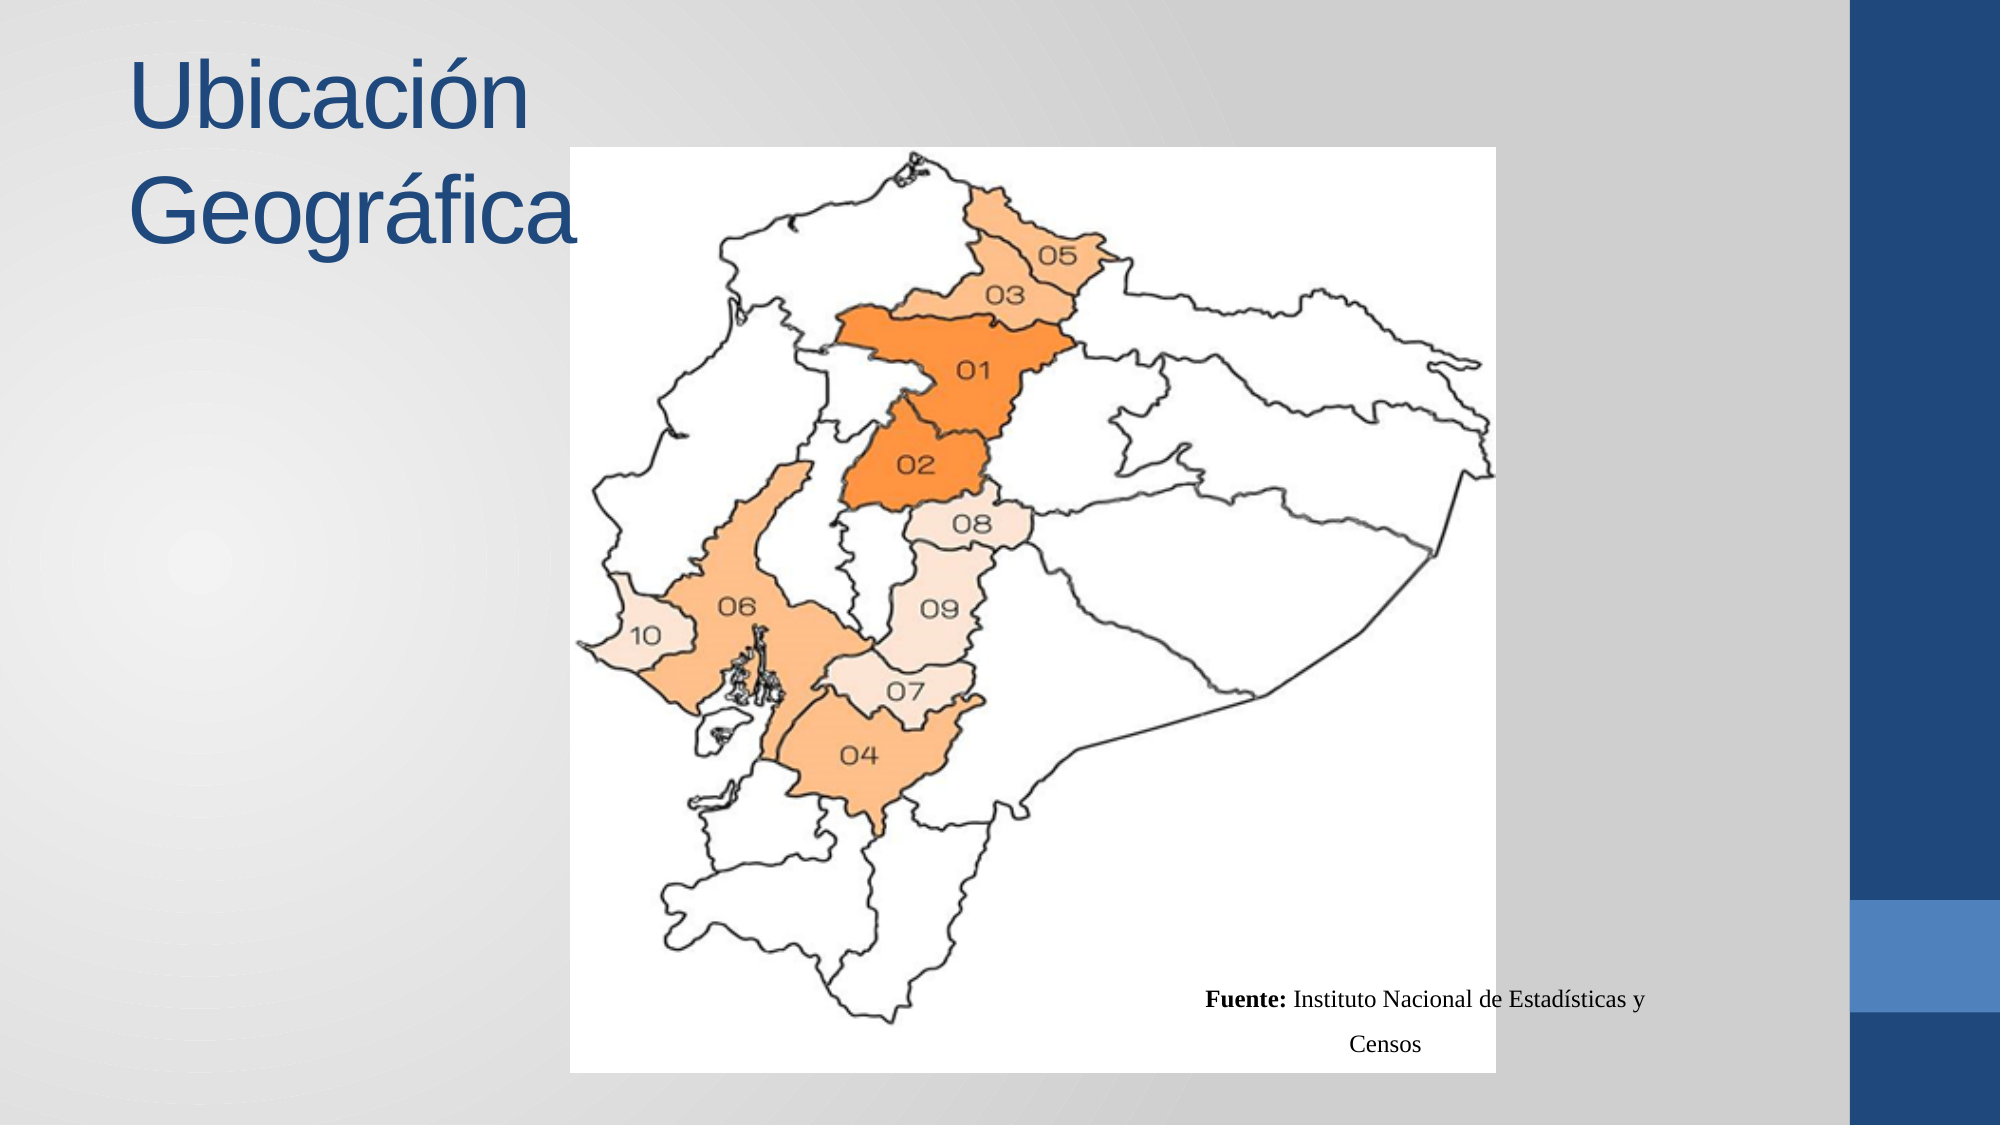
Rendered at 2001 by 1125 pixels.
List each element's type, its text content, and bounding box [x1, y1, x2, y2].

picture [570, 147, 1497, 1074]
text_box Fuente: Instituto Nacional de Estadísticas y Censos [1507, 960, 1667, 1021]
text_box Ubicación Geográfica [112, 53, 996, 242]
